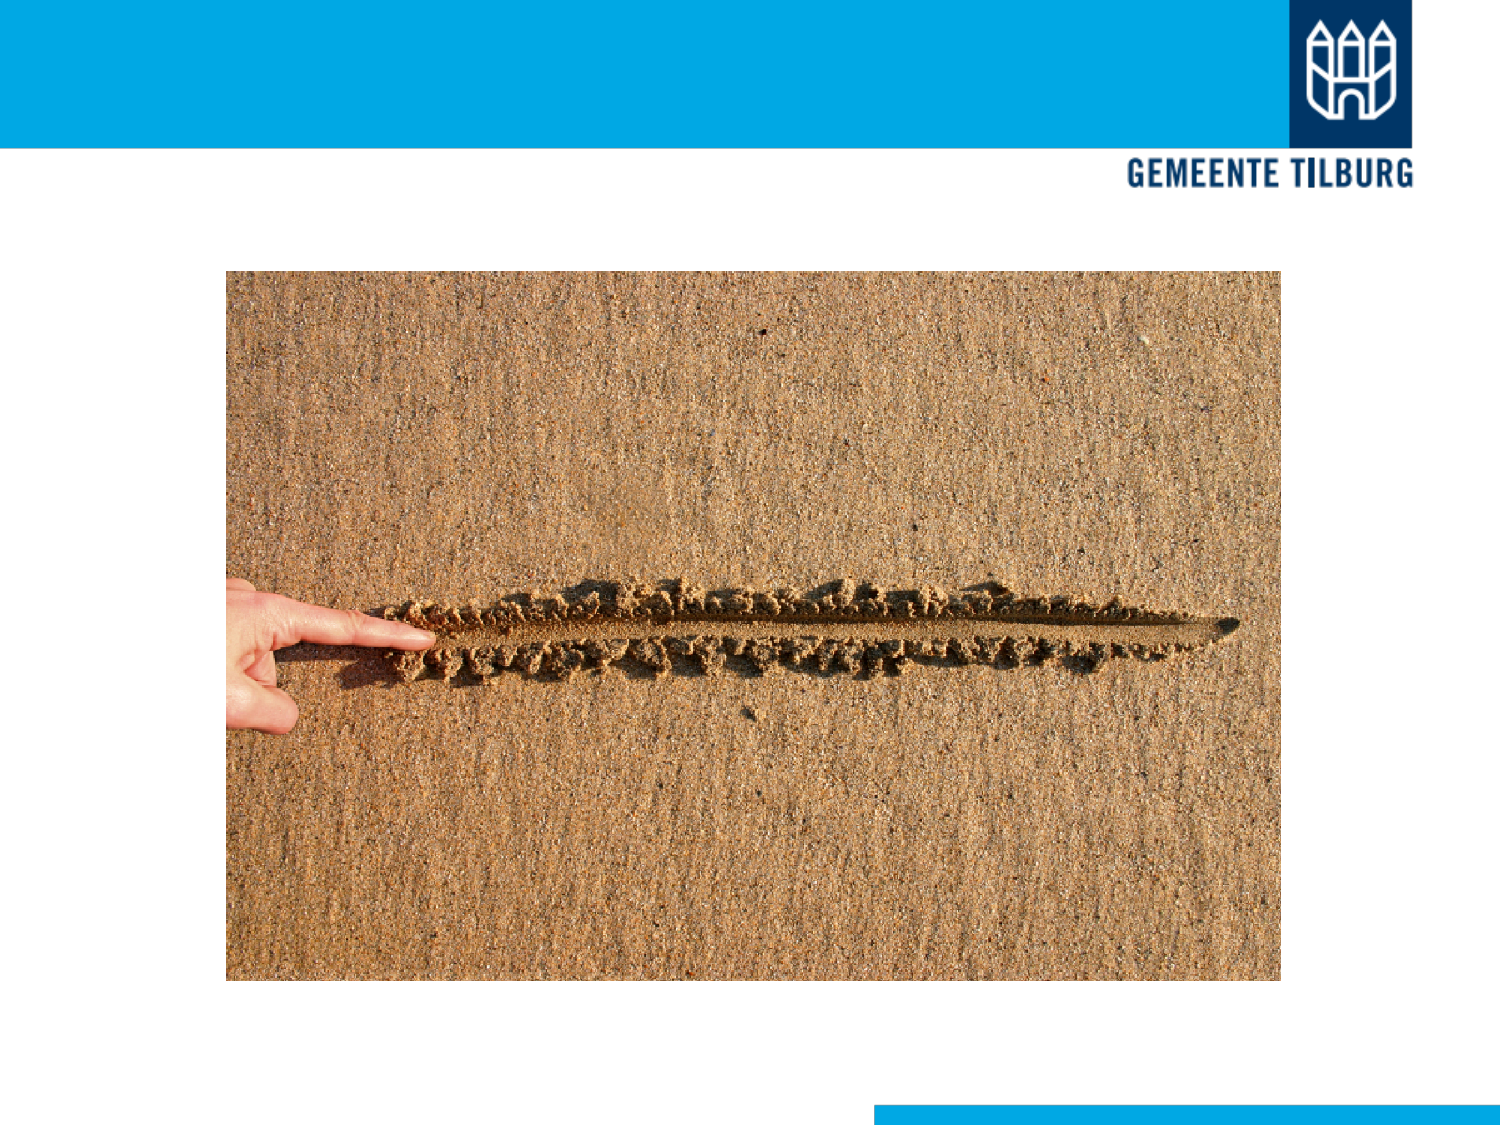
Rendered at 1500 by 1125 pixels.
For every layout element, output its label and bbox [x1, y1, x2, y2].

picture [226, 271, 1282, 982]
